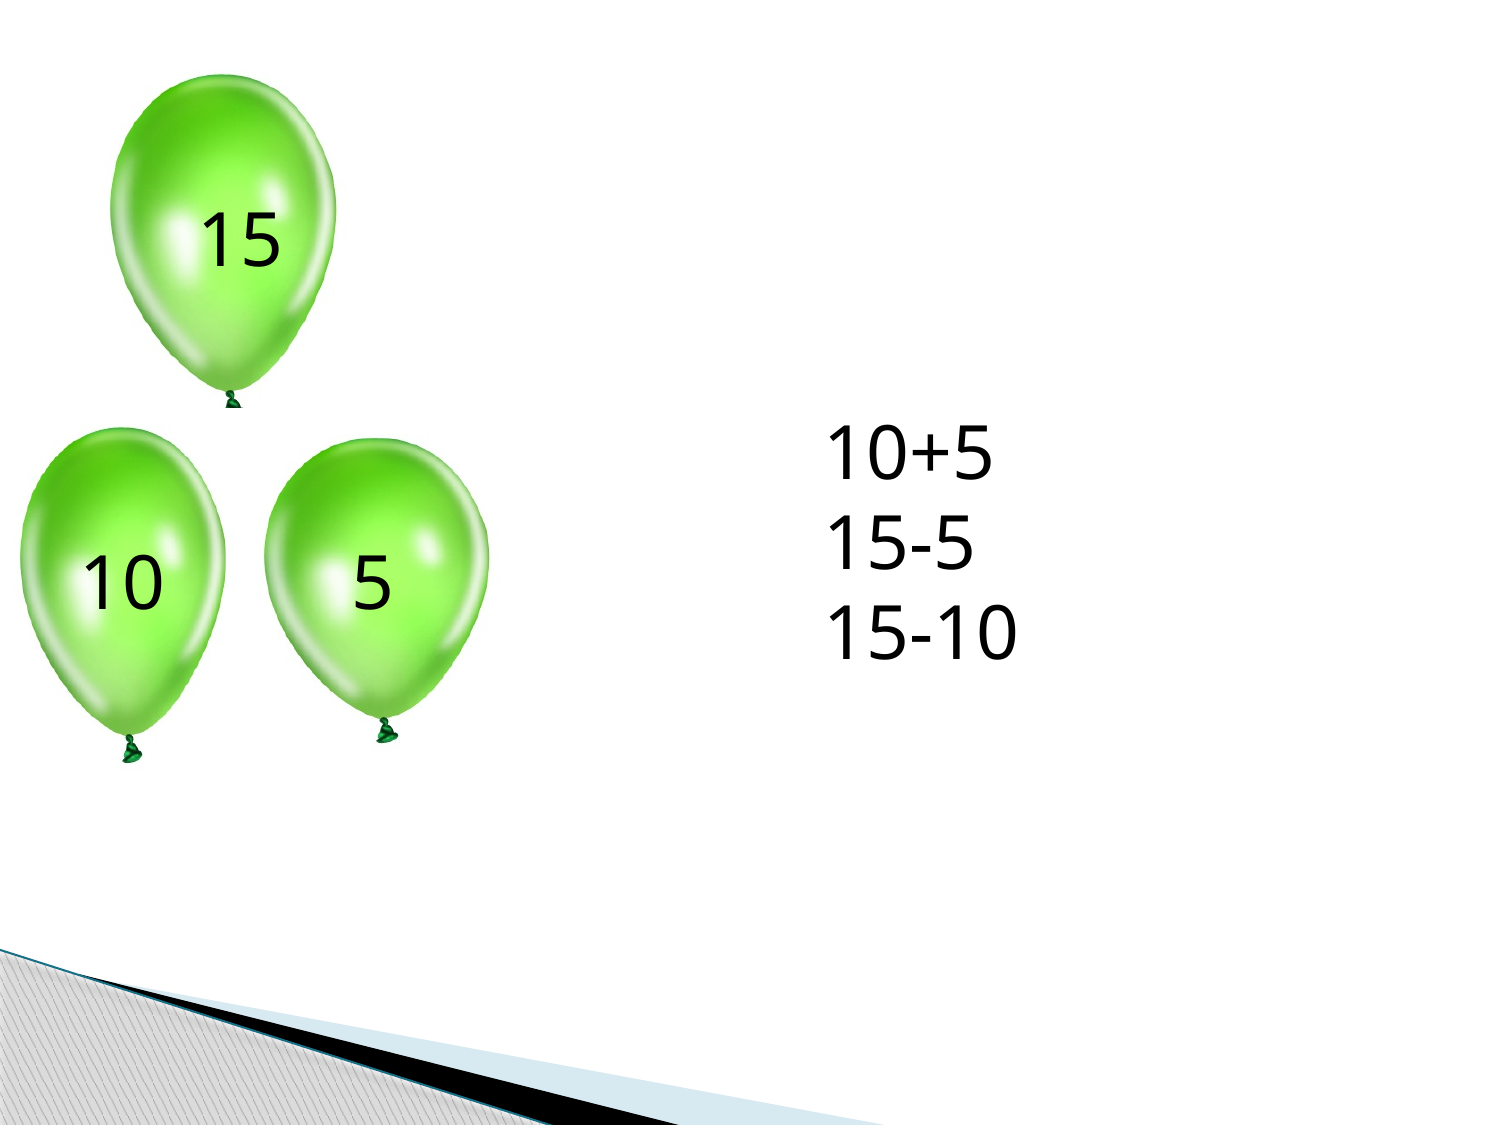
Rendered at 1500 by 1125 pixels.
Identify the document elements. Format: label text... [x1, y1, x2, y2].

text_box 10+5 15-5 15-10 [809, 397, 1128, 682]
picture [88, 54, 514, 776]
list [0, 408, 249, 799]
